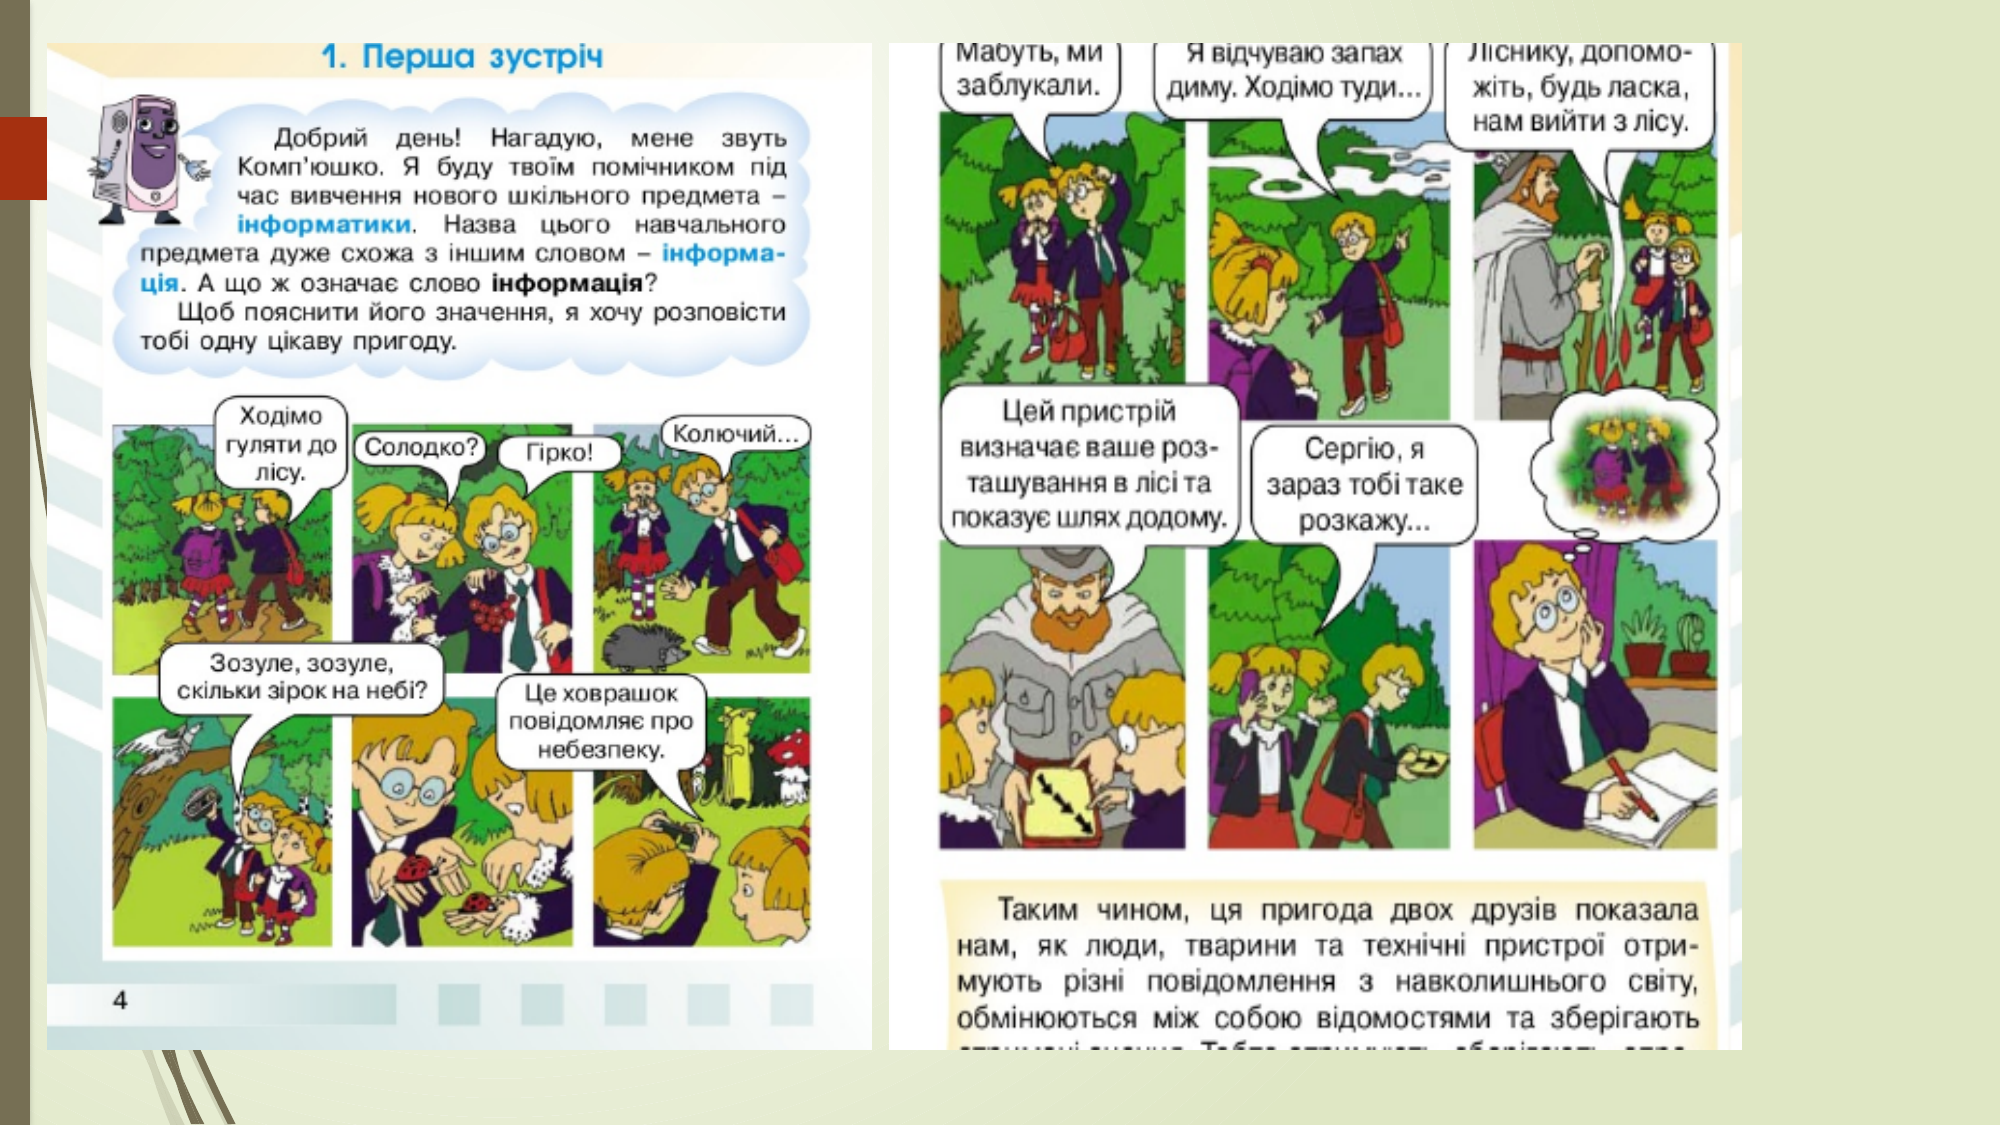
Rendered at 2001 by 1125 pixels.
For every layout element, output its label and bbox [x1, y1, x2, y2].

picture [888, 43, 1742, 1051]
list [47, 43, 872, 1051]
